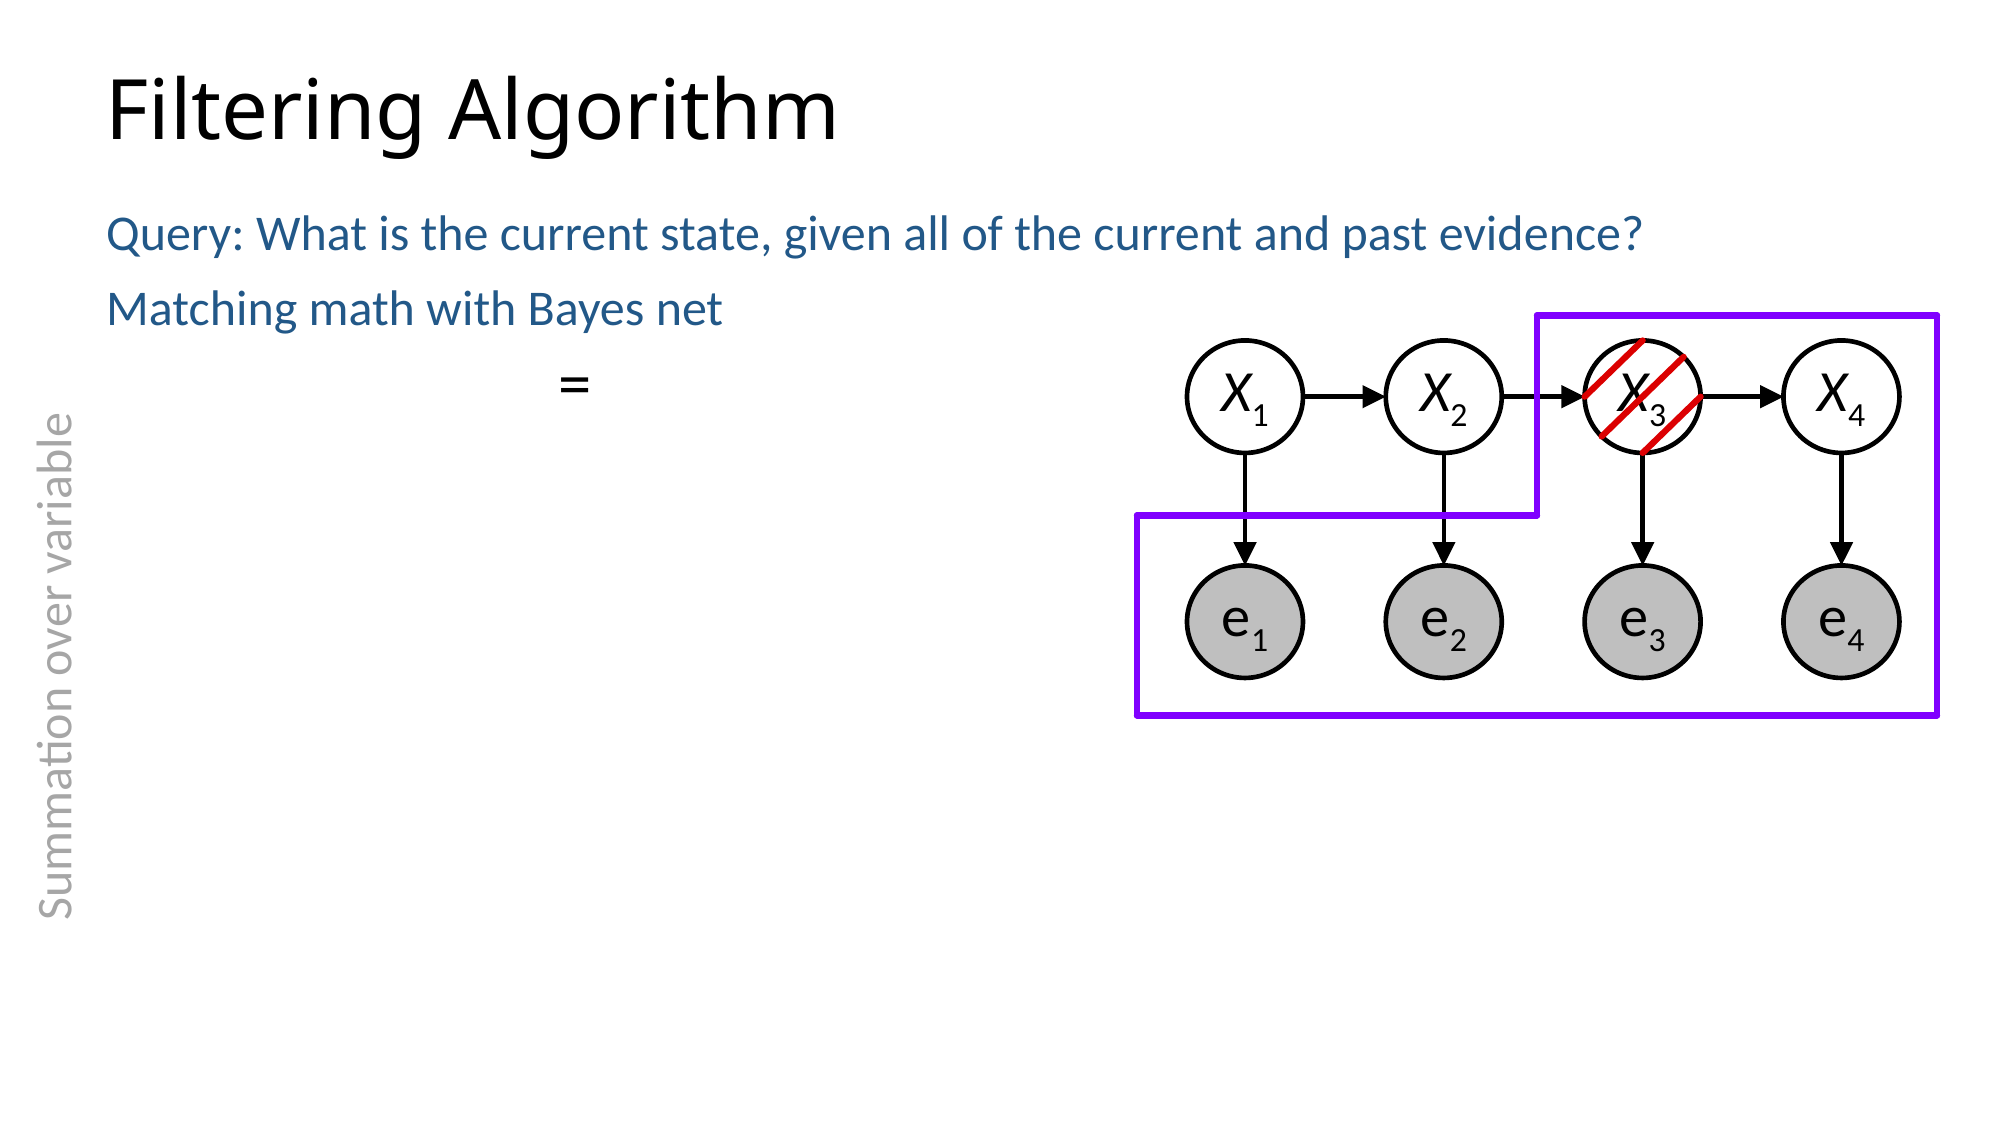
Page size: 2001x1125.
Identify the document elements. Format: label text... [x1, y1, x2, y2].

list Query: What is the current state, given all of the current and past evidence? Matching math with Bayes net [91, 200, 1754, 375]
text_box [1137, 315, 1938, 716]
title Filtering Algorithm [90, 60, 1816, 164]
